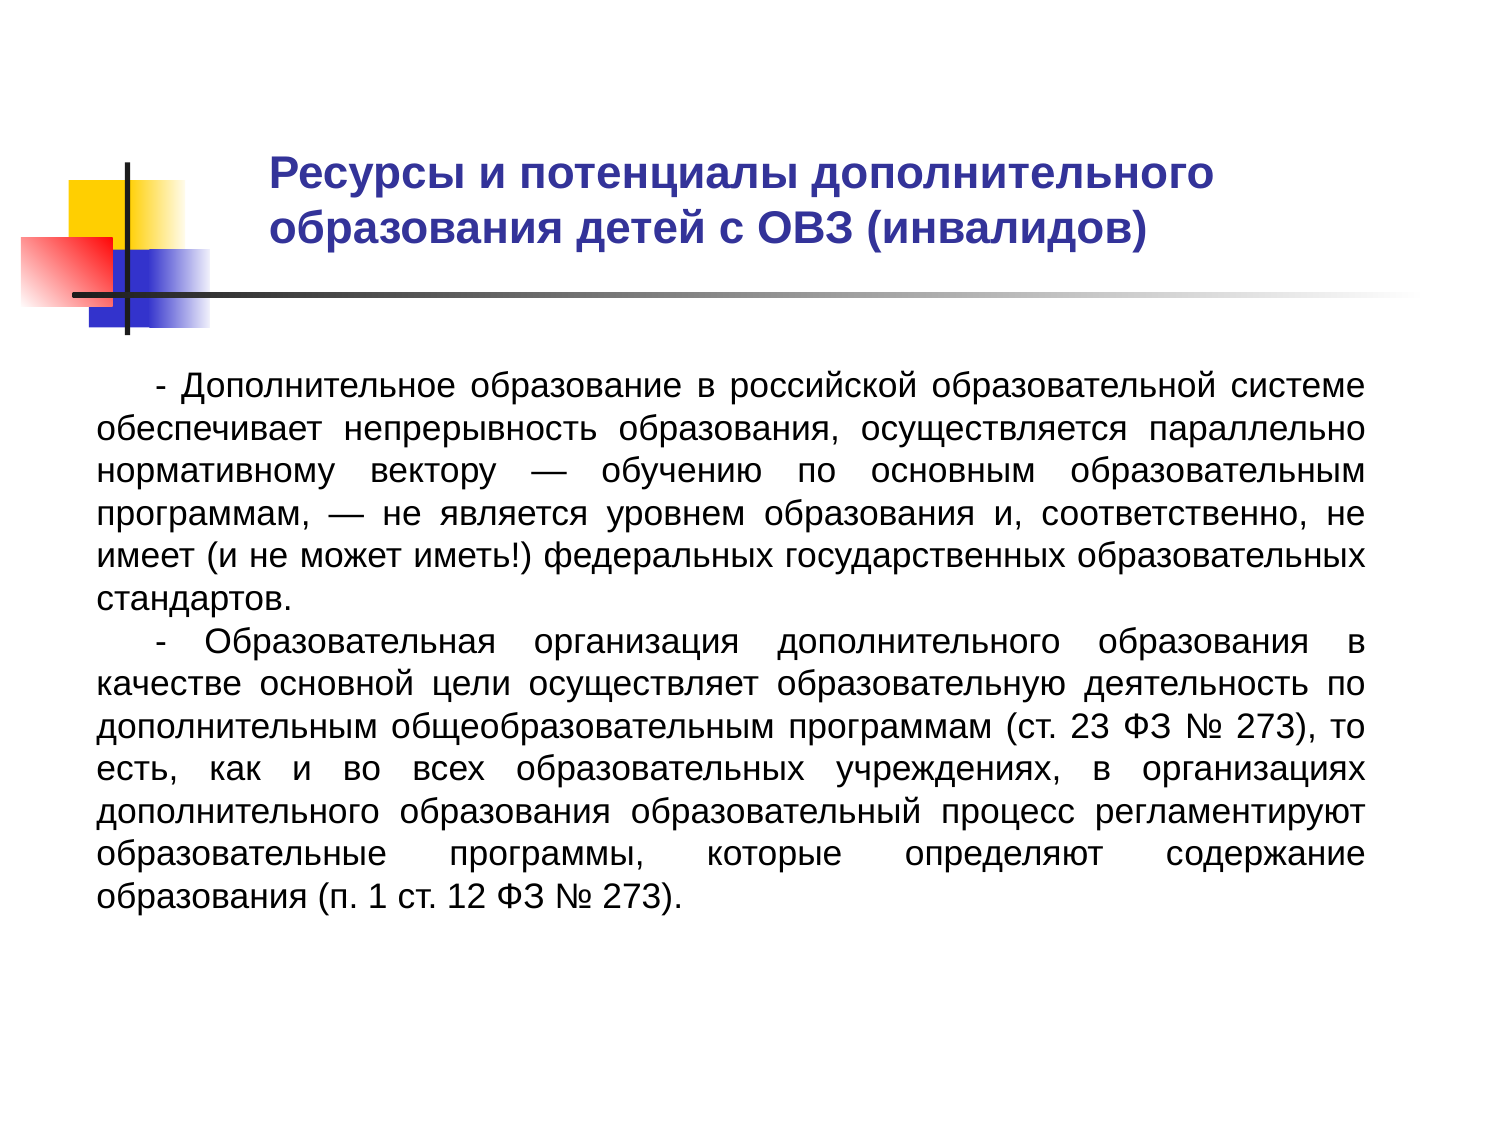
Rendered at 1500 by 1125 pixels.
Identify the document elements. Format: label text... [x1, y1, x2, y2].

text_box Ресурсы и потенциалы дополнительного образования детей с ОВЗ (инвалидов) [253, 78, 1376, 260]
text_box - Дополнительное образование в российской образовательной системе обеспечивает непрерывность образования, осуществляется параллельно нормативному вектору — обучению по основным образовательным программам, — не является уровнем образования и, соответственно, не имеет (и не может иметь!) федеральных государственных образовательных стандартов. - Образовательная организация дополнительного образования в качестве основной цели осуществляет образовательную деятельность по дополнительным общеобразовательным программам (ст. 23 ФЗ № 273), то есть, как и во всех образовательных учреждениях, в организациях дополнительного образования образовательный процесс регламентируют образовательные программы, которые определяют содержание образования (п. 1 ст. 12 ФЗ № 273). [81, 355, 1381, 923]
